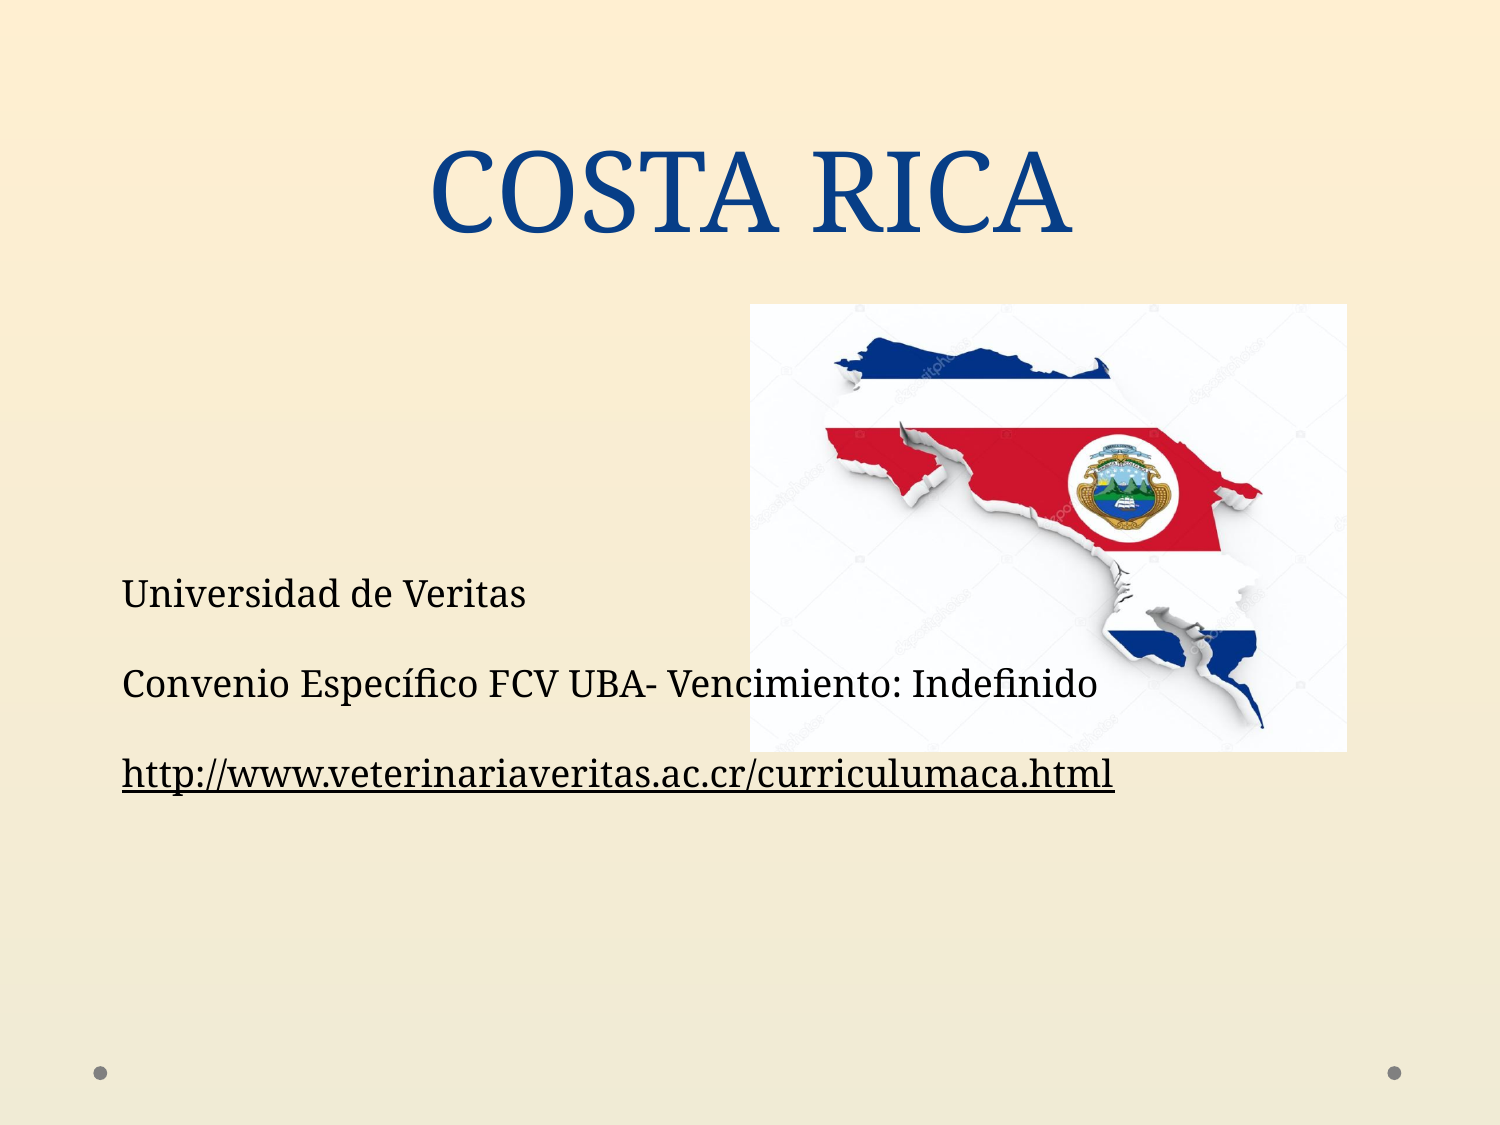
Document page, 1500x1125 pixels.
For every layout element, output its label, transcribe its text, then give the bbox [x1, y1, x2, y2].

title COSTA RICA [75, 0, 1425, 263]
picture [750, 304, 1348, 753]
text_box Universidad de Veritas Convenio Específico FCV UBA- Vencimiento: Indefinido http://www.veterinariaveritas.ac.cr/curriculumaca.html [107, 562, 1371, 809]
